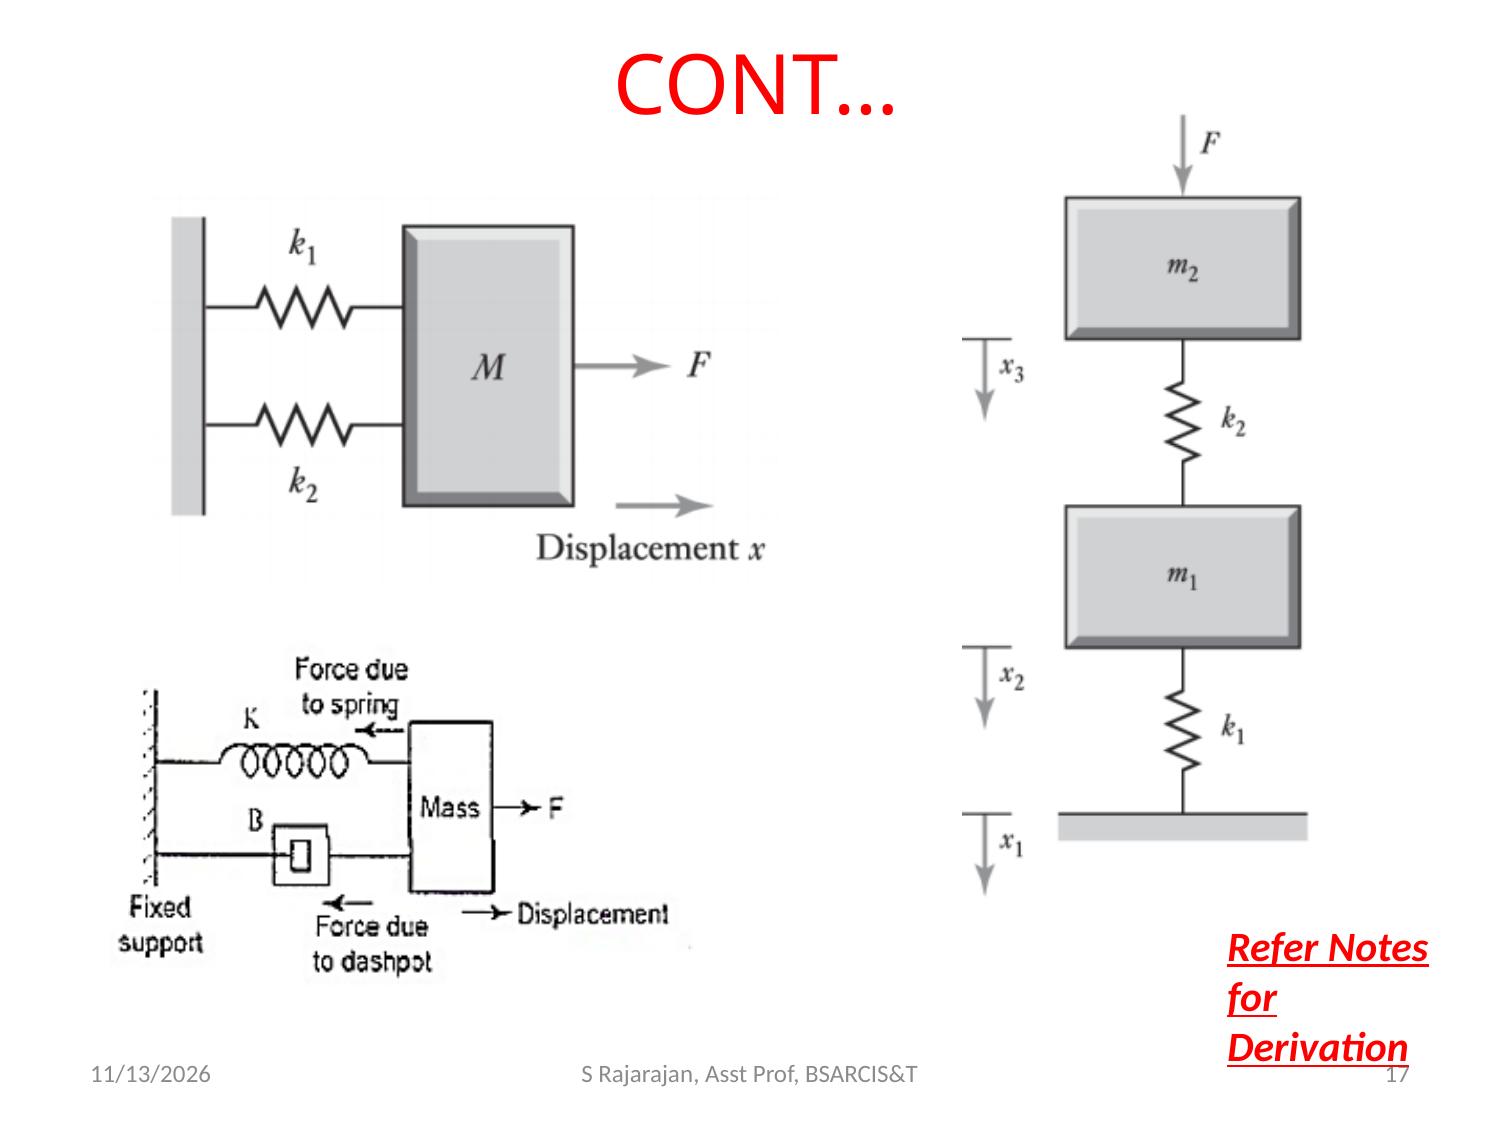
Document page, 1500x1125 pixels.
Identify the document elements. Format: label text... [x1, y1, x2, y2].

title CONT… [0, 37, 1500, 125]
text_box Refer Notes for Derivation [1212, 912, 1475, 1078]
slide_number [75, 1042, 425, 1103]
picture [962, 74, 1326, 926]
picture [78, 624, 694, 1001]
picture [149, 192, 779, 585]
slide_number 17 [1074, 1042, 1425, 1103]
footer S Rajarajan, Asst Prof, BSARCIS&T [512, 1042, 988, 1103]
